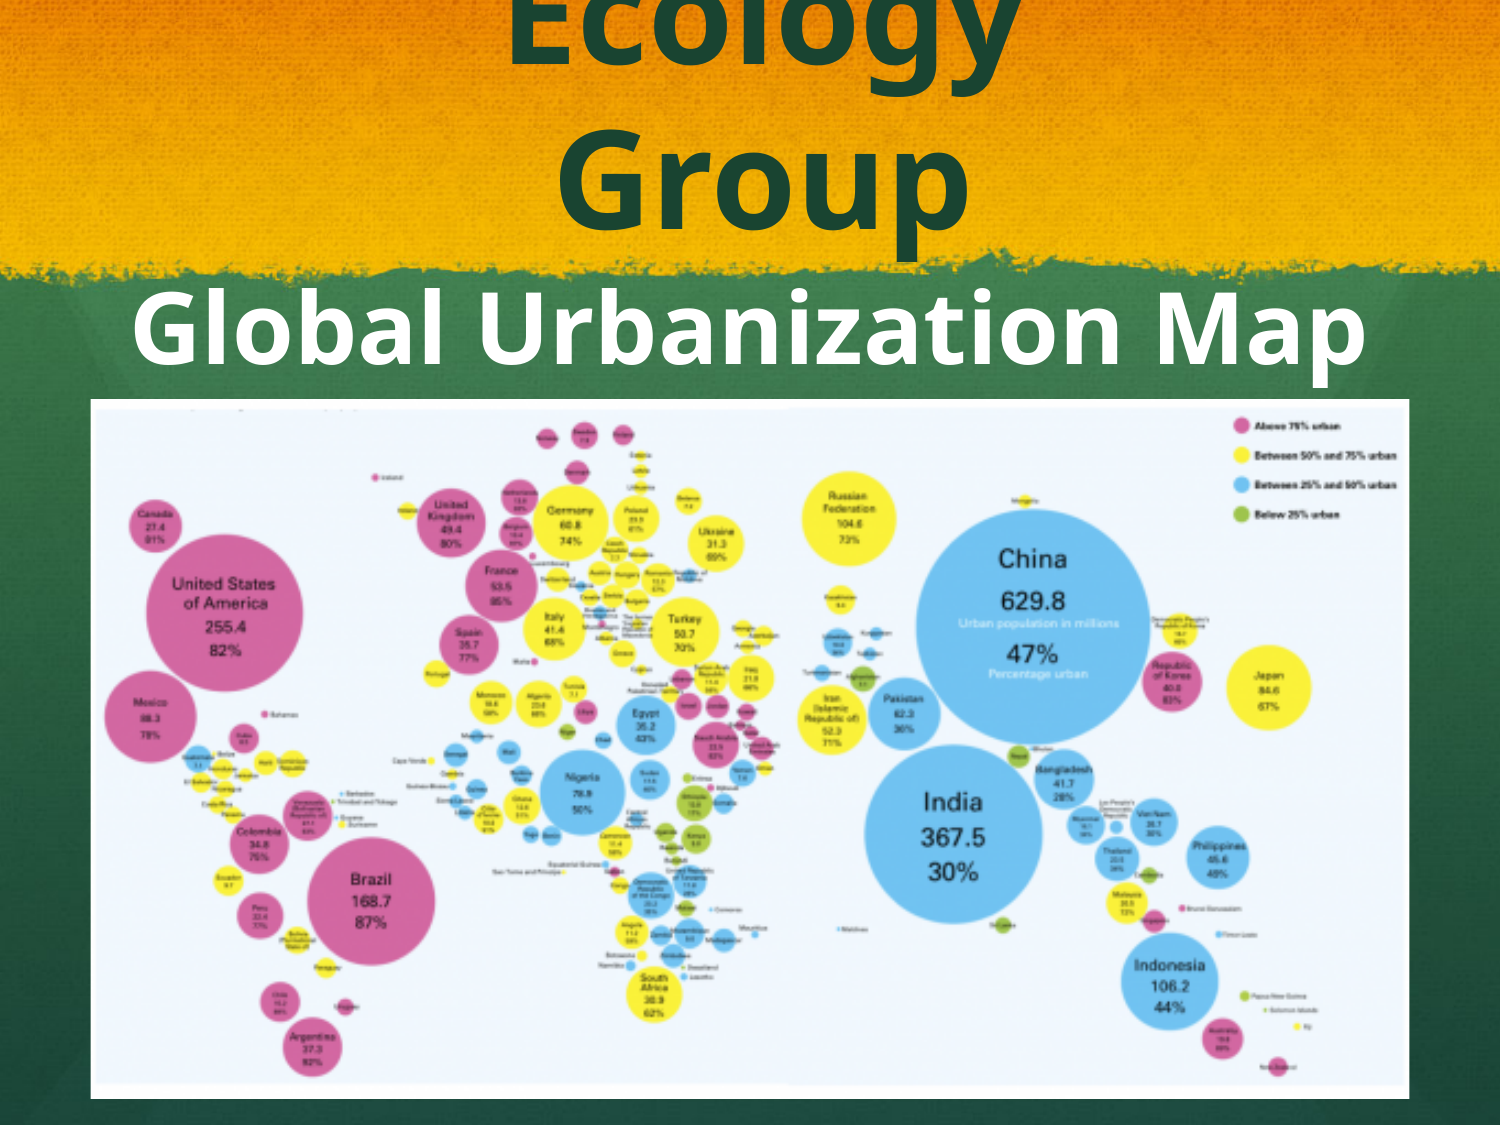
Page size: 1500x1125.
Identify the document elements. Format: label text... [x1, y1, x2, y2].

title Global Urbanization Map [75, 215, 1425, 434]
picture [0, 0, 1500, 1125]
text_box [90, 399, 1410, 1099]
text_box Ecology Group [269, 8, 1257, 175]
